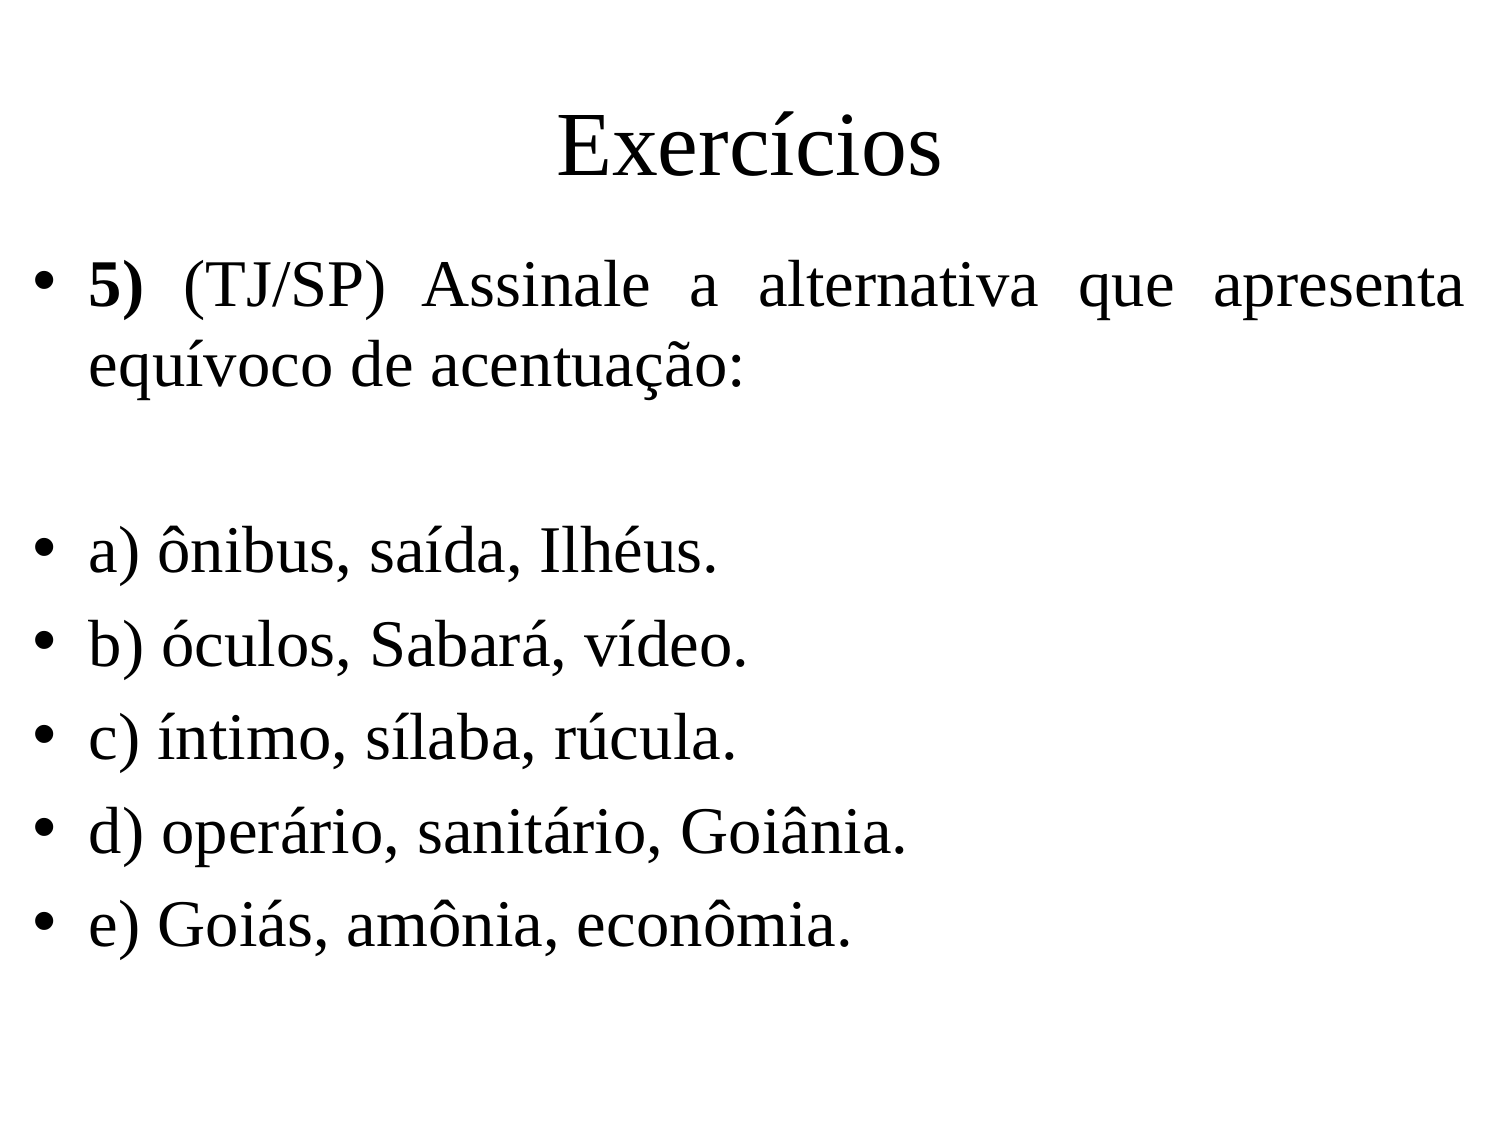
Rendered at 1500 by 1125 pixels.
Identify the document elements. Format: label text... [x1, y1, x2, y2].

list 5) (TJ/SP) Assinale a alternativa que apresenta equívoco de acentuação: a) ônibus, saída, Ilhéus. b) óculos, Sabará, vídeo. c) íntimo, sílaba, rúcula. d) operário, sanitário, Goiânia. e) Goiás, amônia, econômia. [17, 231, 1483, 1099]
title Exercícios [75, 45, 1425, 231]
